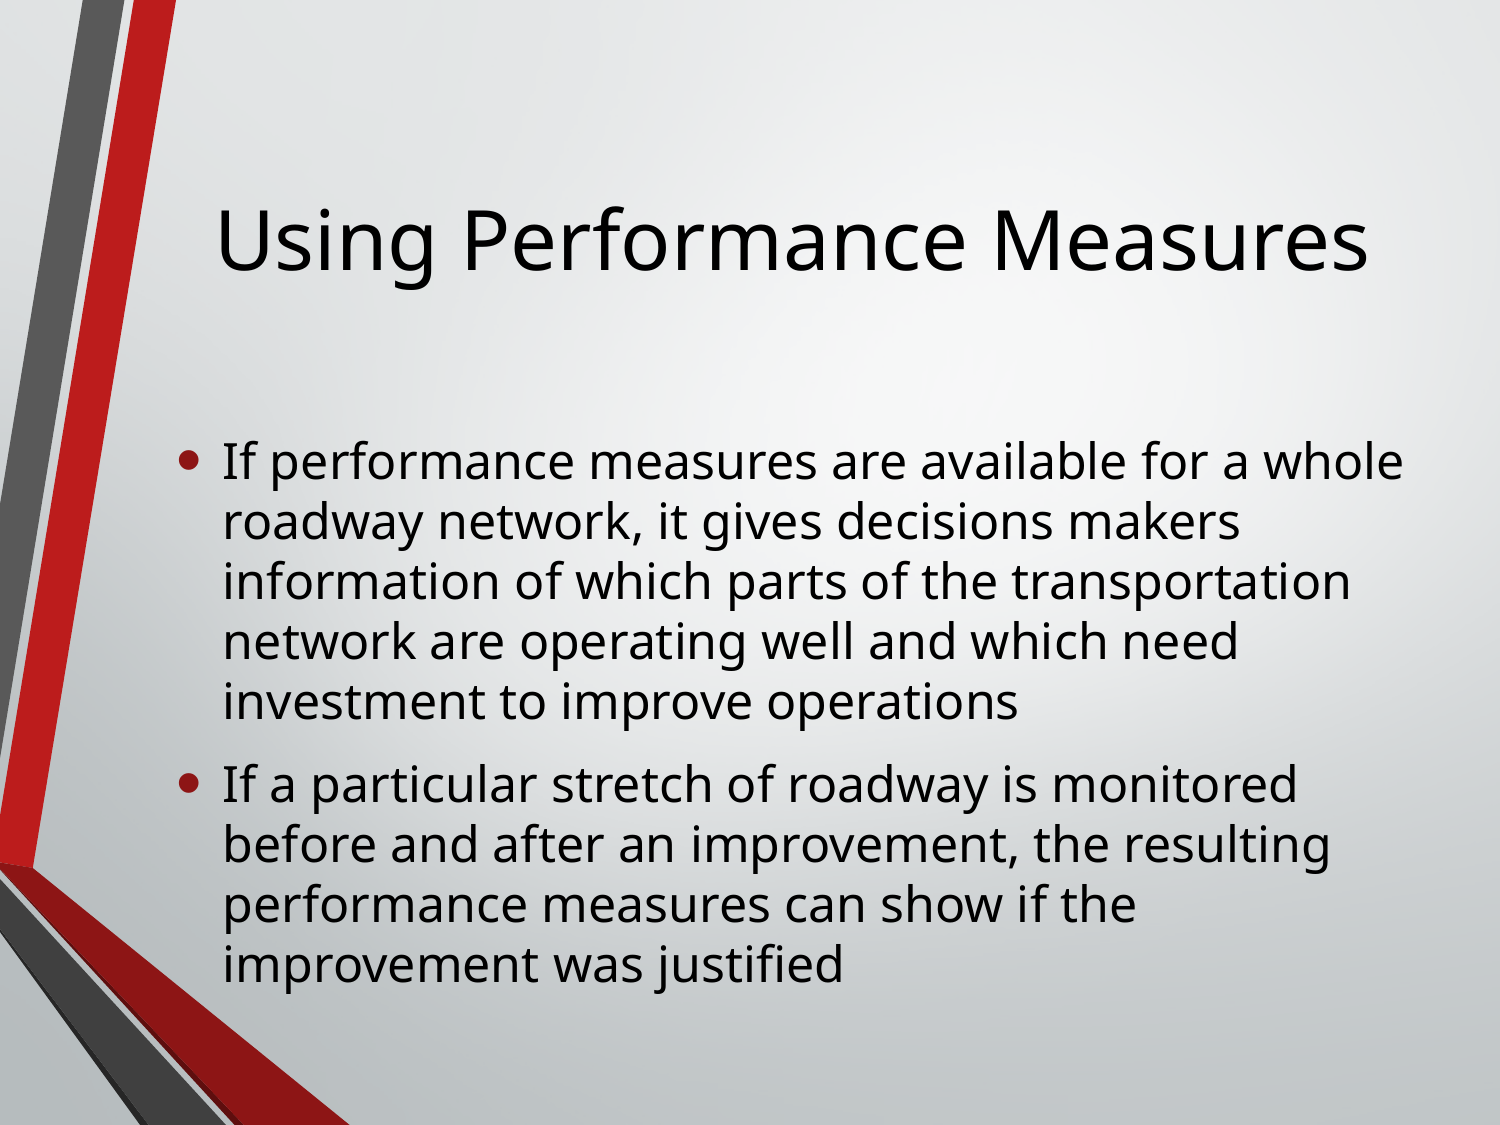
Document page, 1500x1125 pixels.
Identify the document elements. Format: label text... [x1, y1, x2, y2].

title Using Performance Measures [161, 75, 1425, 400]
list If performance measures are available for a whole roadway network, it gives decisions makers information of which parts of the transportation network are operating well and which need investment to improve operations If a particular stretch of roadway is monitored before and after an improvement, the resulting performance measures can show if the improvement was justified [161, 437, 1425, 985]
